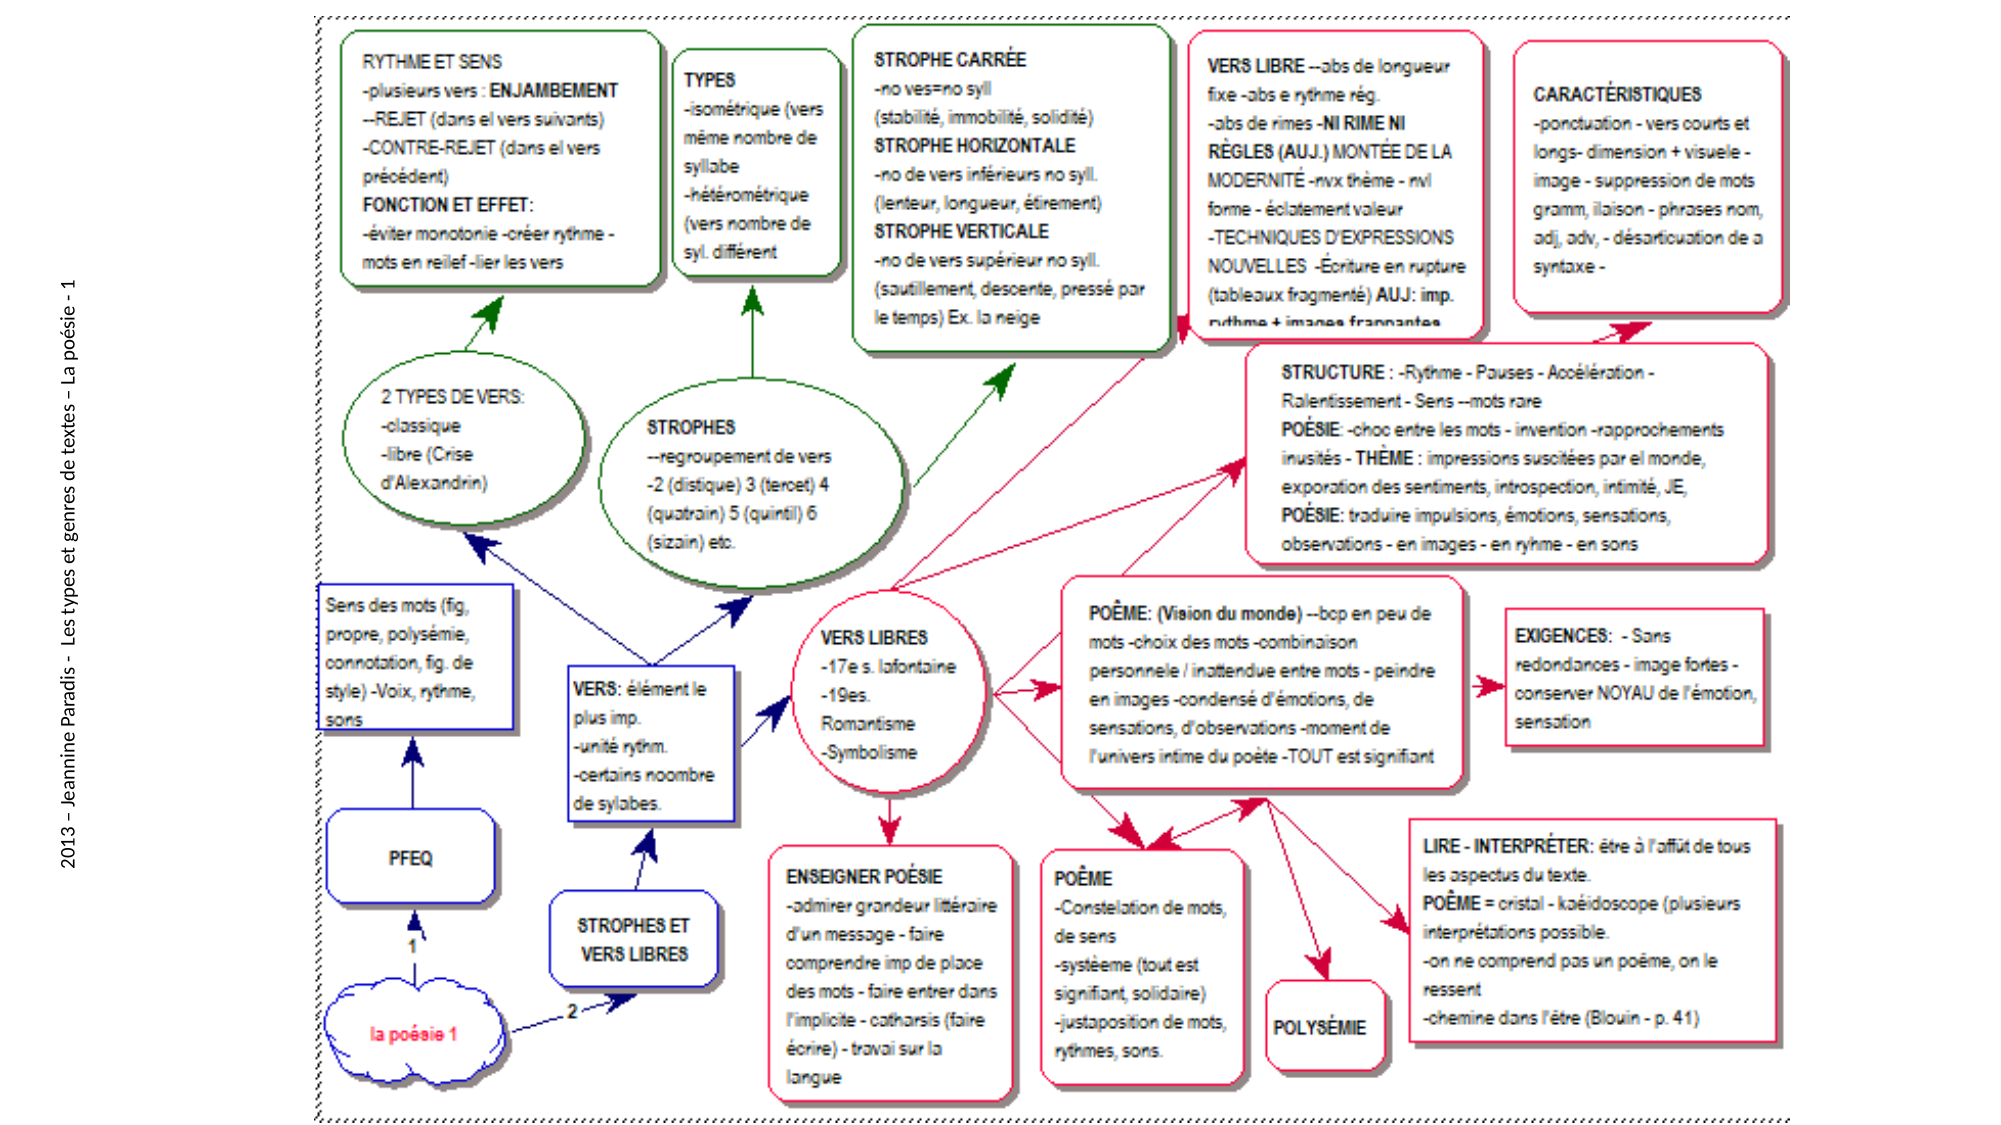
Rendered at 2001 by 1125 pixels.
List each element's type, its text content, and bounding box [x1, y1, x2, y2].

picture [314, 16, 1790, 1123]
text_box 2013 – Jeannine Paradis - Les types et genres de textes – La poésie - 1 [46, 120, 102, 1029]
